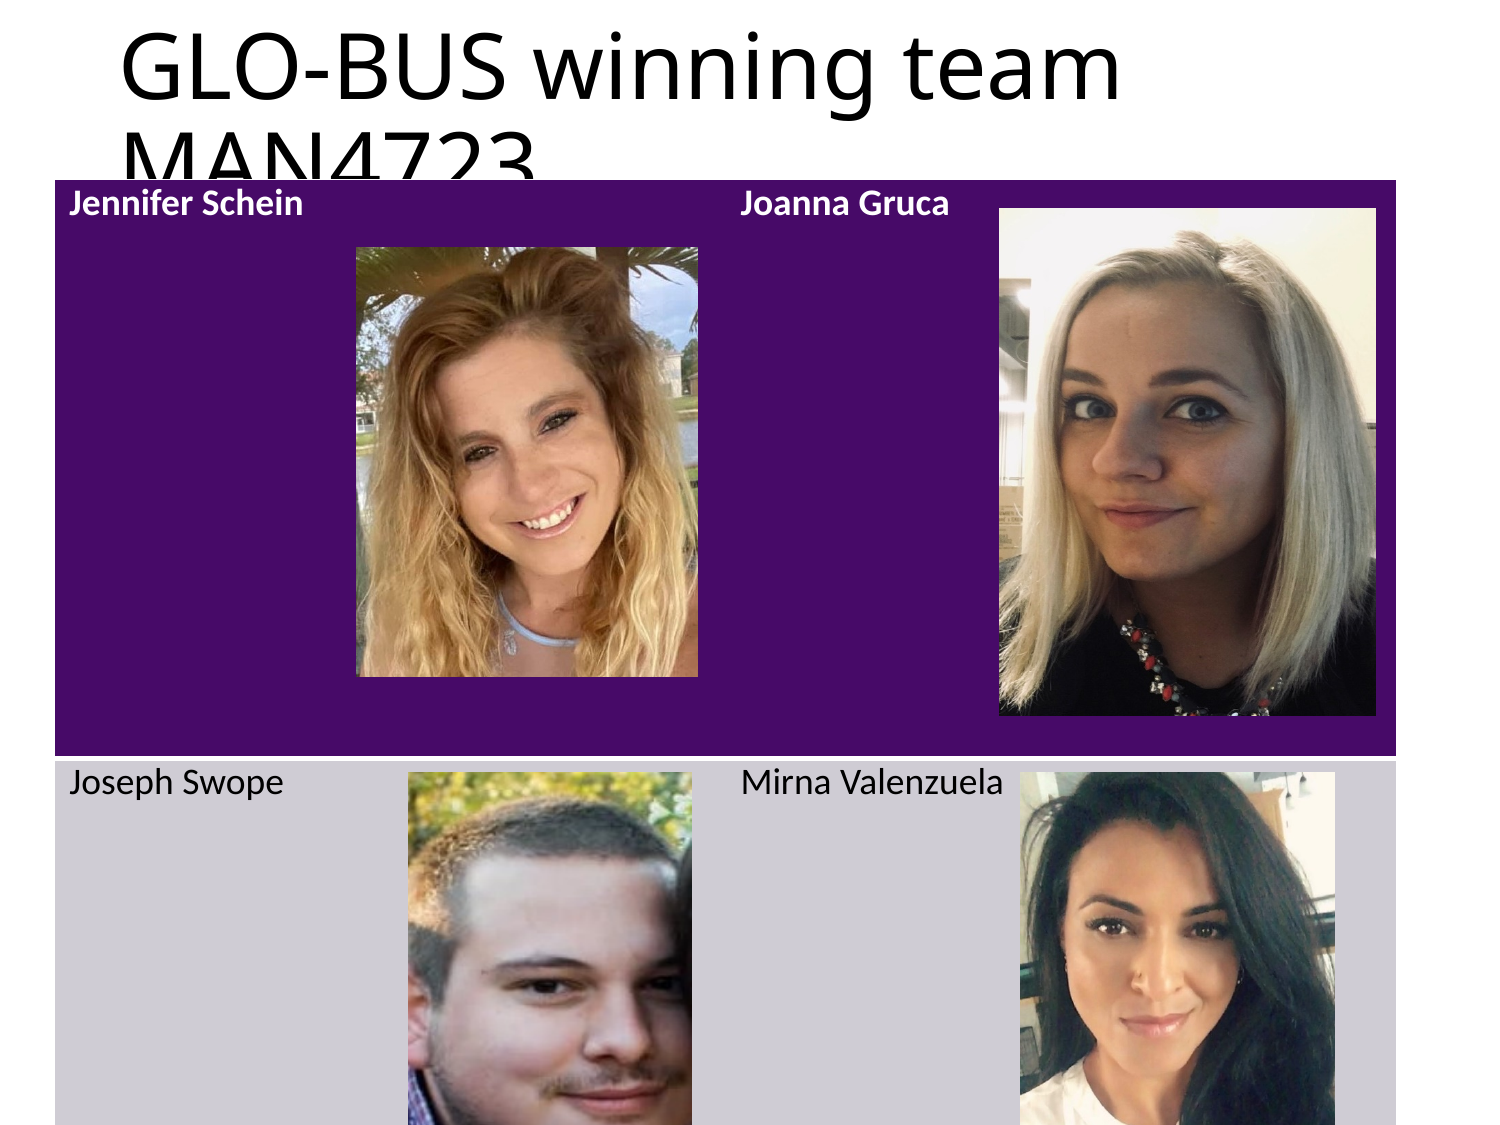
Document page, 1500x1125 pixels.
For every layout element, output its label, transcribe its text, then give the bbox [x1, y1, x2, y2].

table_header Jennifer Schein [55, 180, 726, 756]
table_cell Joseph Swope [55, 761, 726, 1125]
table_cell Mirna Valenzuela [726, 761, 1396, 1125]
picture [999, 208, 1376, 716]
title GLO-BUS winning team MAN4723 [103, 59, 1397, 179]
picture [1020, 772, 1335, 1125]
picture [356, 247, 698, 677]
picture [408, 772, 692, 1125]
table_header Joanna Gruca [726, 180, 1396, 756]
